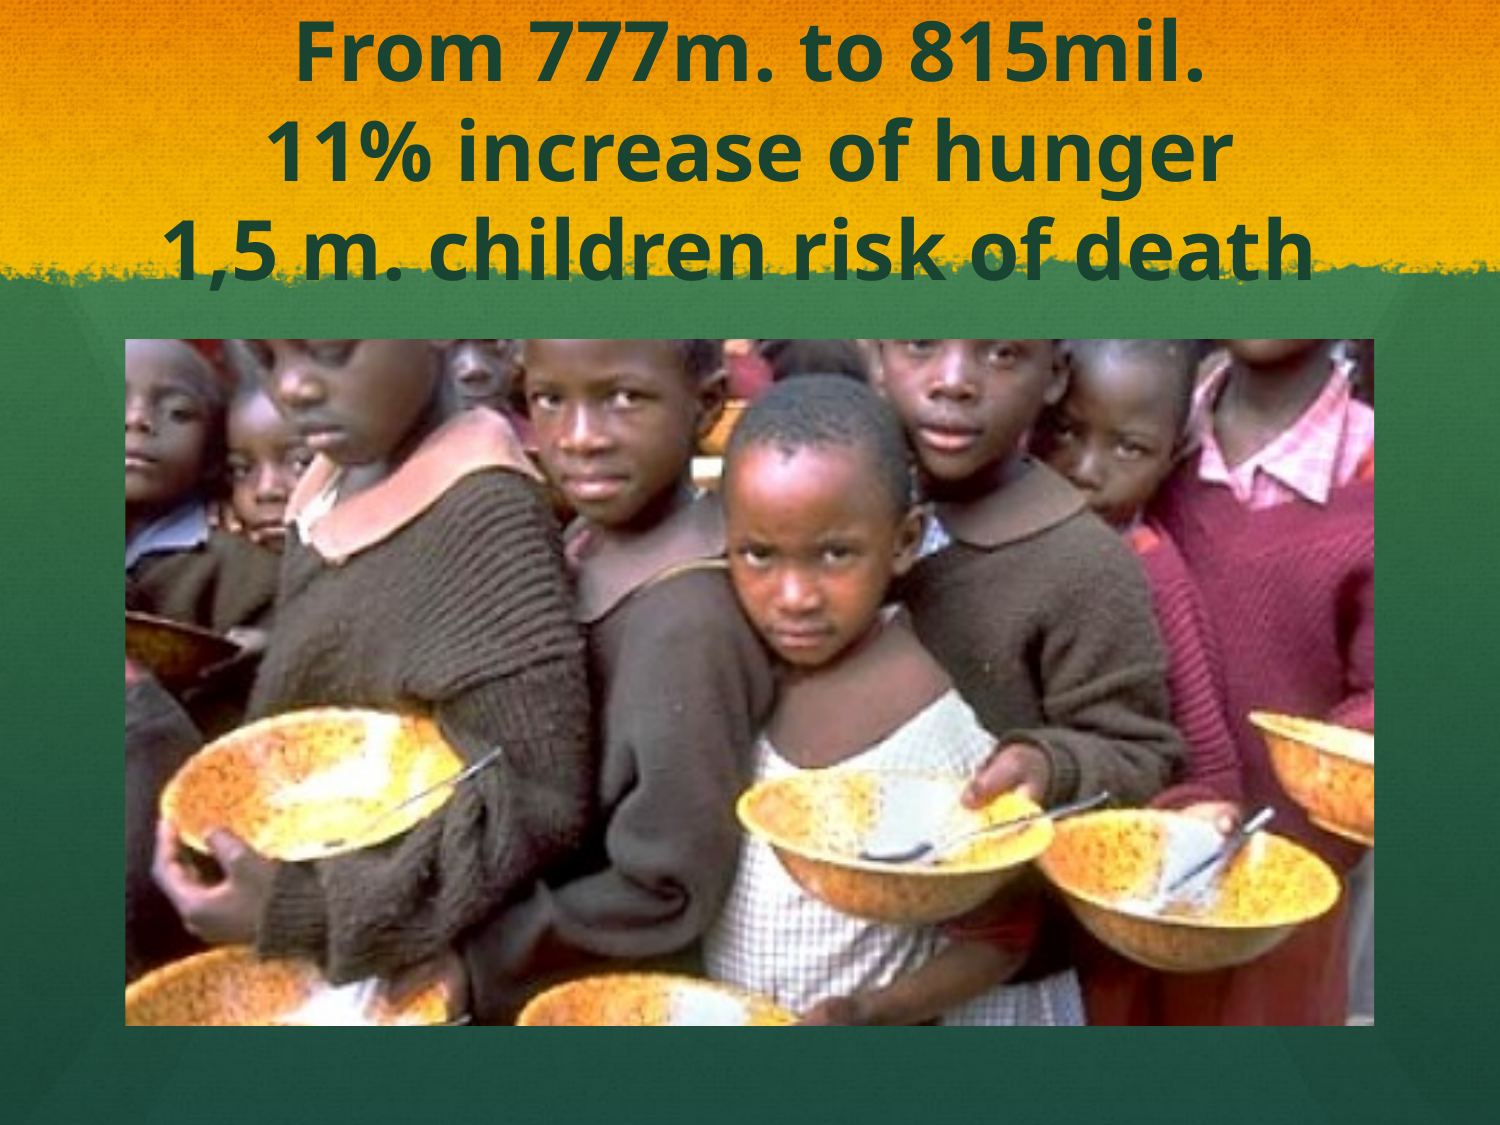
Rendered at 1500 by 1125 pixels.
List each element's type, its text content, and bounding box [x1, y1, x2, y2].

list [124, 339, 1375, 1027]
picture [0, 0, 1500, 1125]
title From 777m. to 815mil. 11% increase of hunger 1,5 m. children risk of death [125, 13, 1375, 283]
